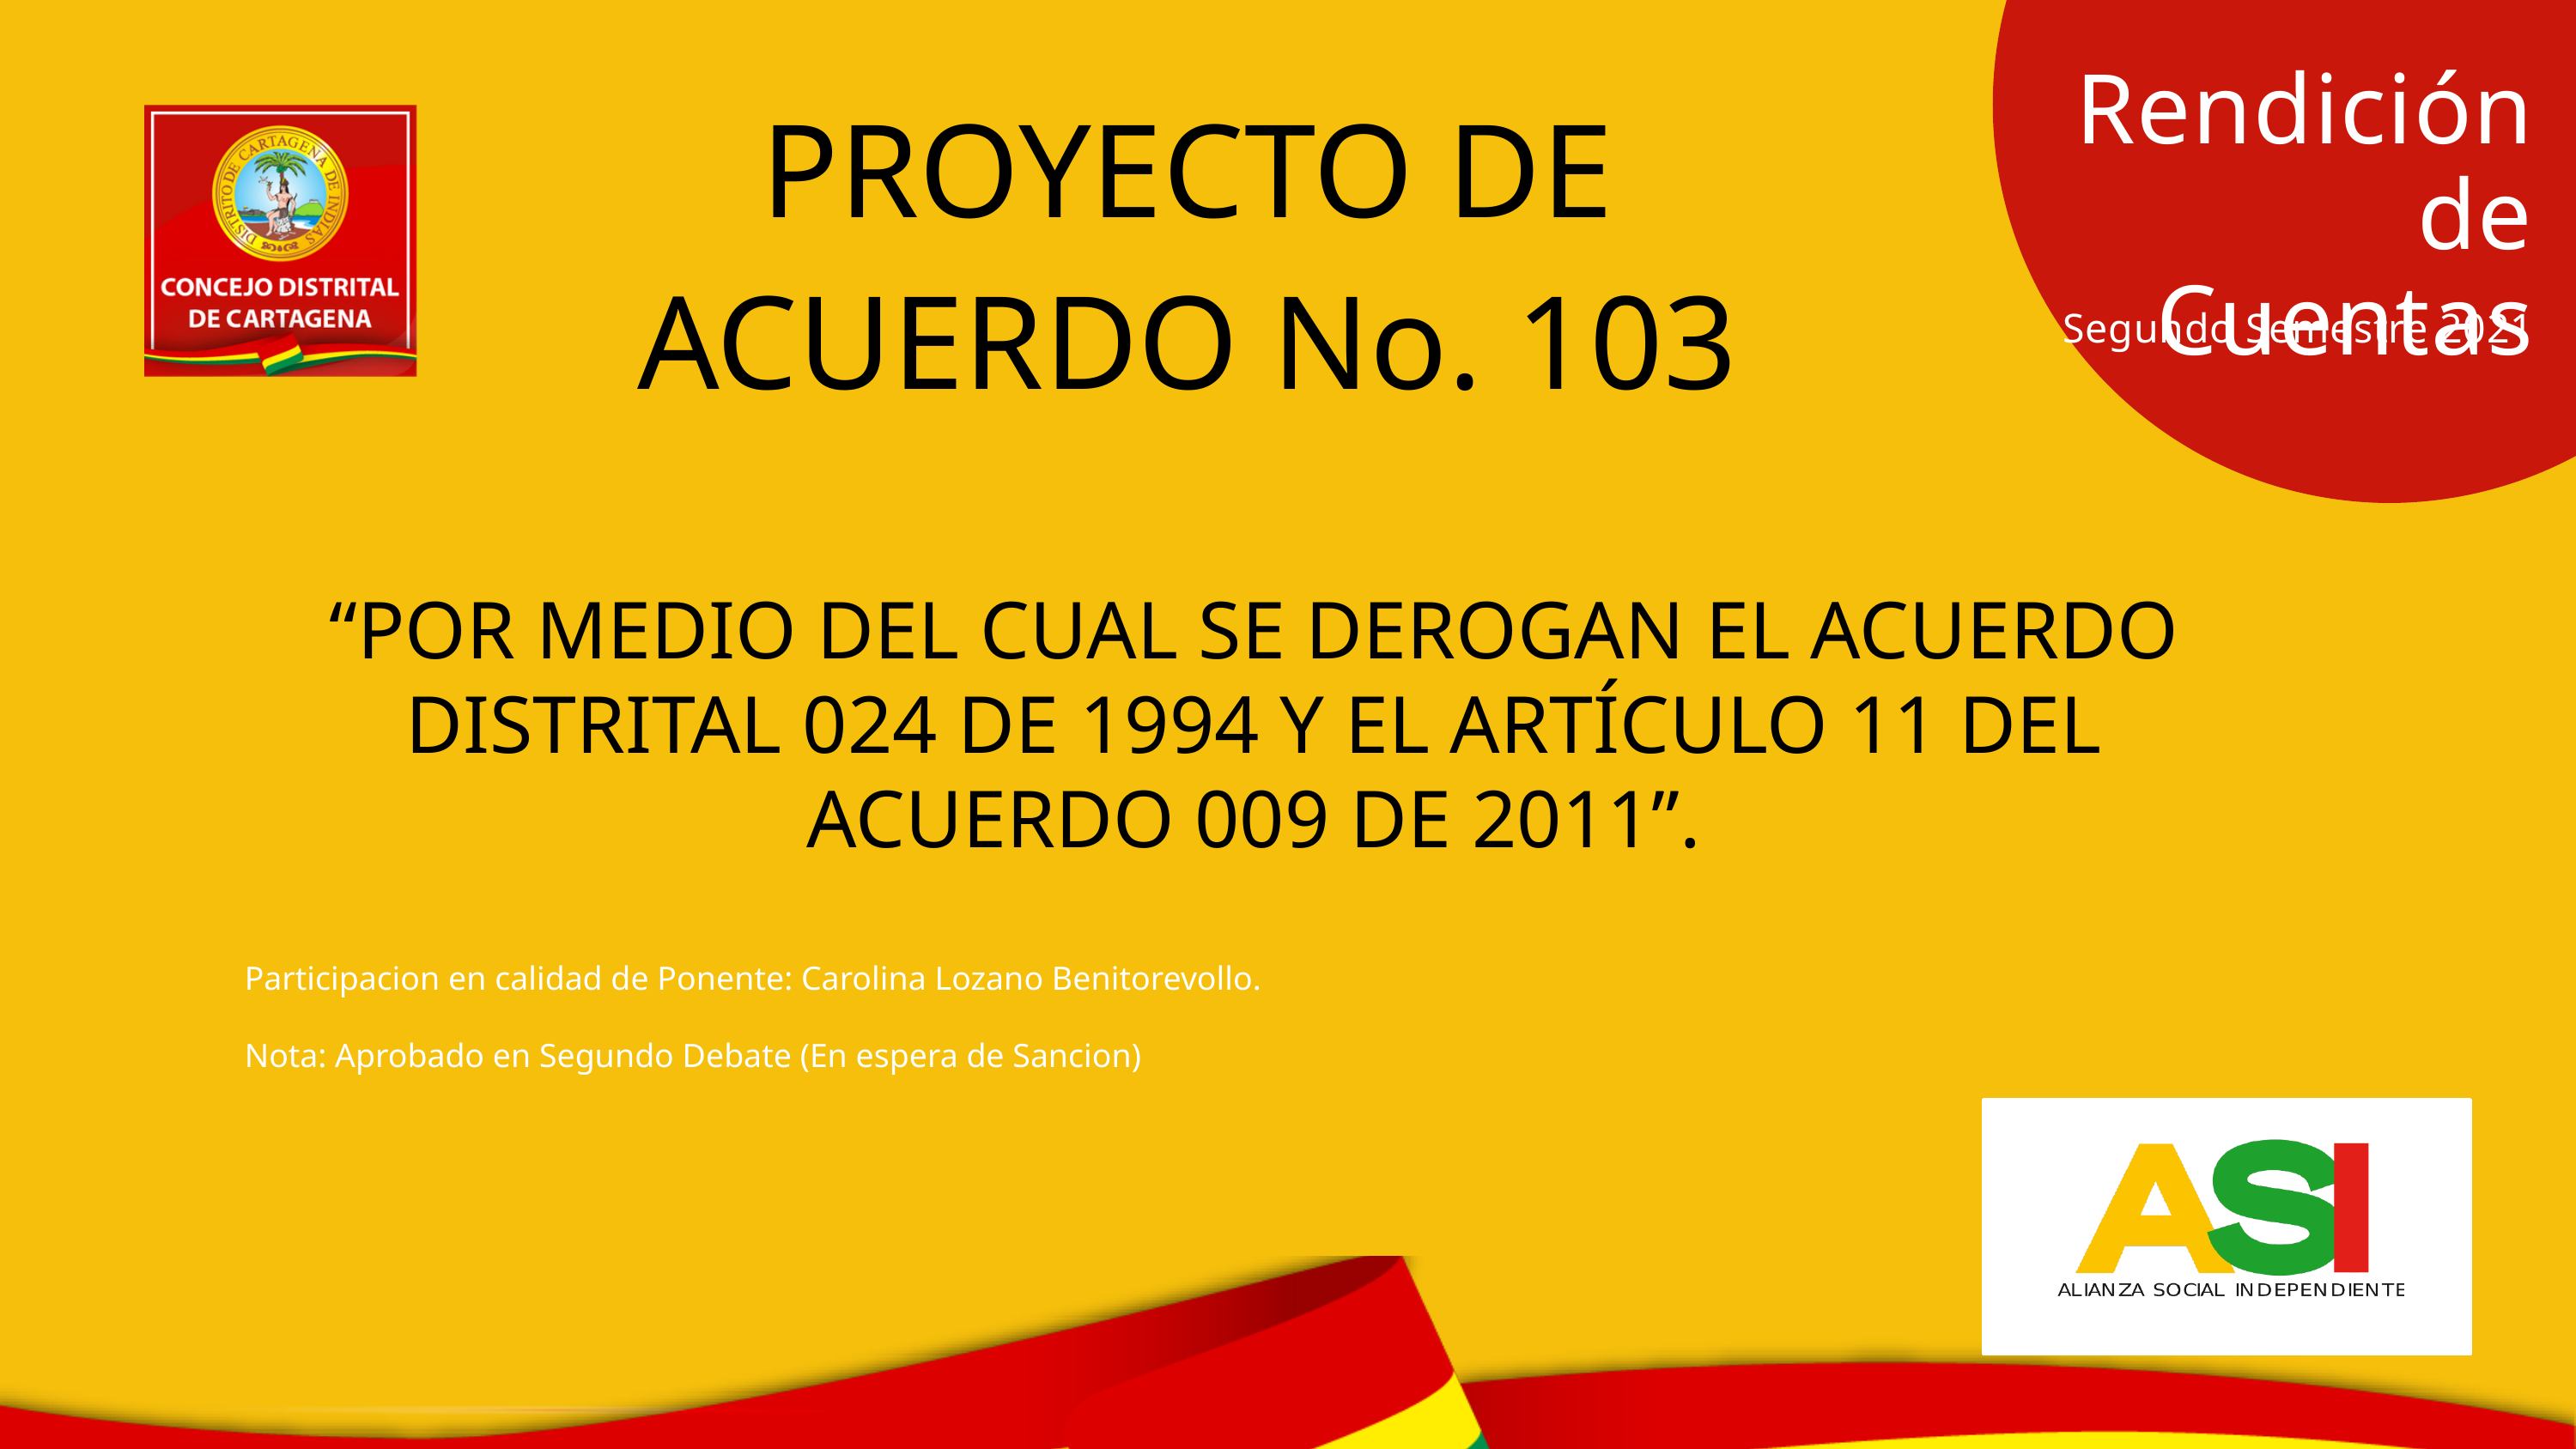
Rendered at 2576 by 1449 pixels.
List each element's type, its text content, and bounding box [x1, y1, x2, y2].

text_box “POR MEDIO DEL CUAL SE DEROGAN EL ACUERDO DISTRITAL 024 DE 1994 Y EL ARTÍCULO 11 DEL ACUERDO 009 DE 2011”. Participacion en calidad de Ponente: Carolina Lozano Benitorevollo. Nota: Aprobado en Segundo Debate (En espera de Sancion) [244, 580, 2265, 1075]
text_box PROYECTO DE ACUERDO No. 103 [531, 71, 1844, 415]
text_box [1982, 1098, 2472, 1253]
picture [0, 1110, 2576, 1449]
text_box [1990, 0, 2576, 504]
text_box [2044, 52, 2534, 349]
picture [144, 104, 417, 377]
